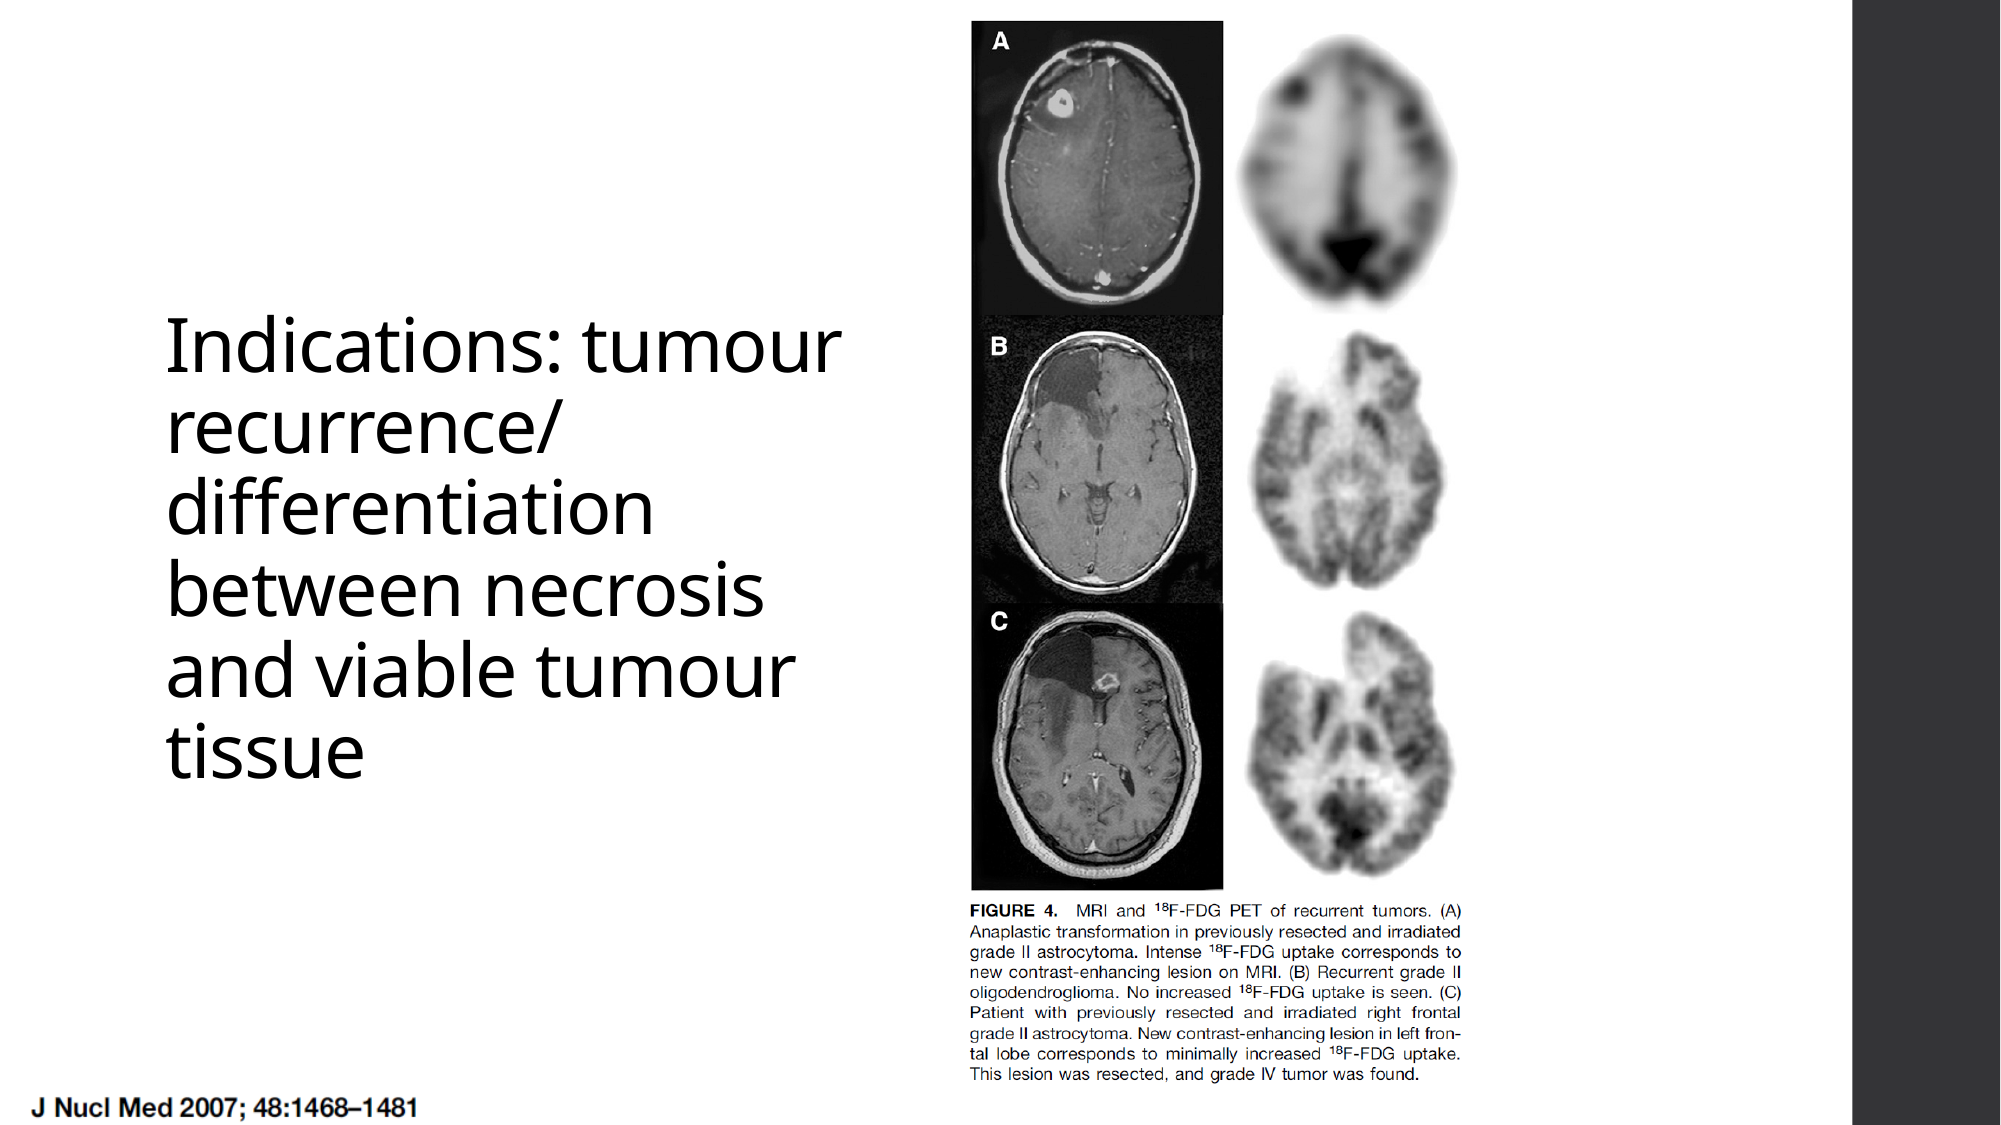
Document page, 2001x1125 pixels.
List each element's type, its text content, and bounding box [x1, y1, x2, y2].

picture [941, 0, 1464, 1088]
picture [16, 1085, 441, 1125]
title Indications: tumour recurrence/ differentiation between necrosis and viable tumour tissue [150, 284, 858, 803]
